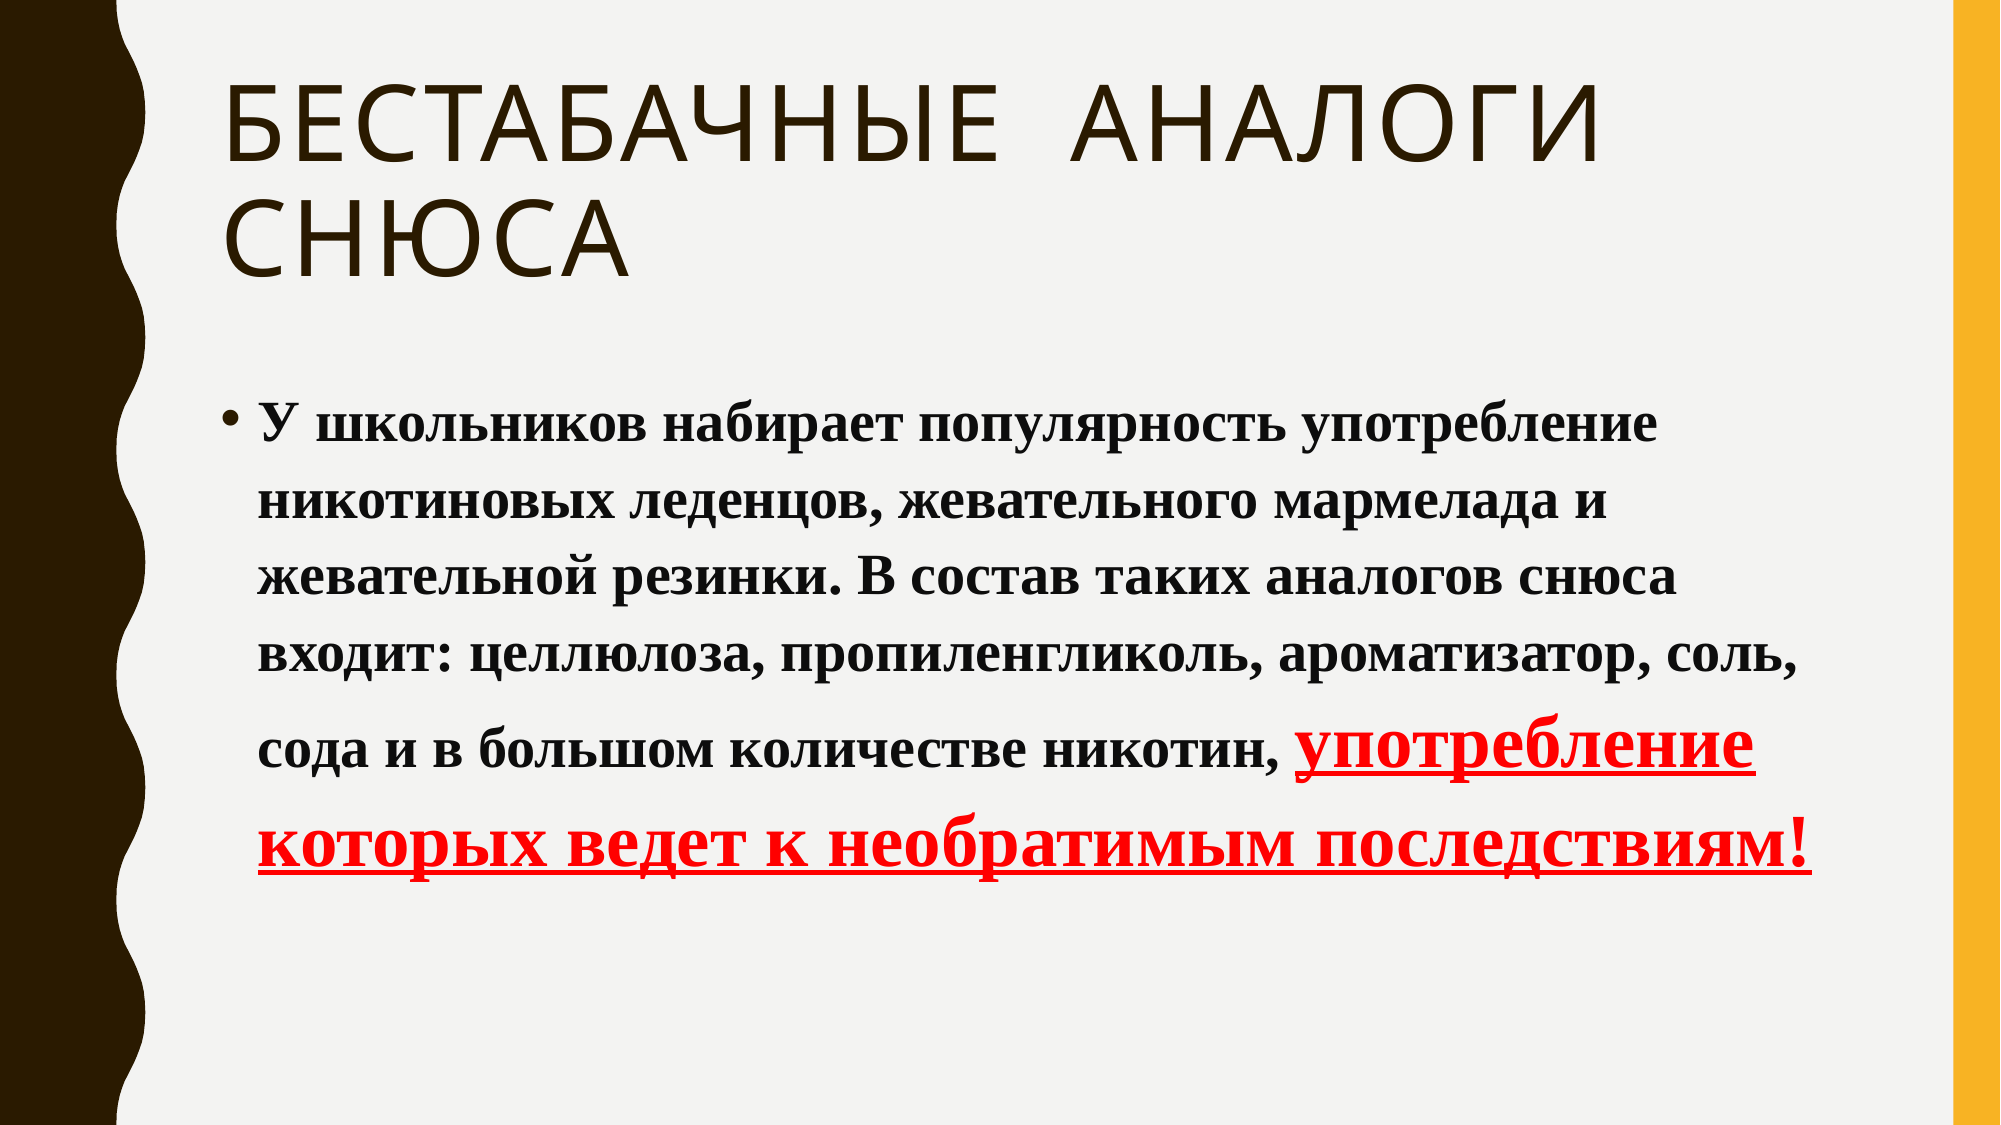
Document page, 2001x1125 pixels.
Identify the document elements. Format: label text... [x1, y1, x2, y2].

list У школьников набирает популярность употребление никотиновых леденцов, жевательного мармелада и жевательной резинки. В состав таких аналогов снюса входит: целлюлоза, пропиленгликоль, ароматизатор, соль, сода и в большом количестве никотин, употребление которых ведет к необратимым последствиям! [205, 368, 1875, 958]
title Бестабачные аналоги снюса [205, 62, 1875, 308]
